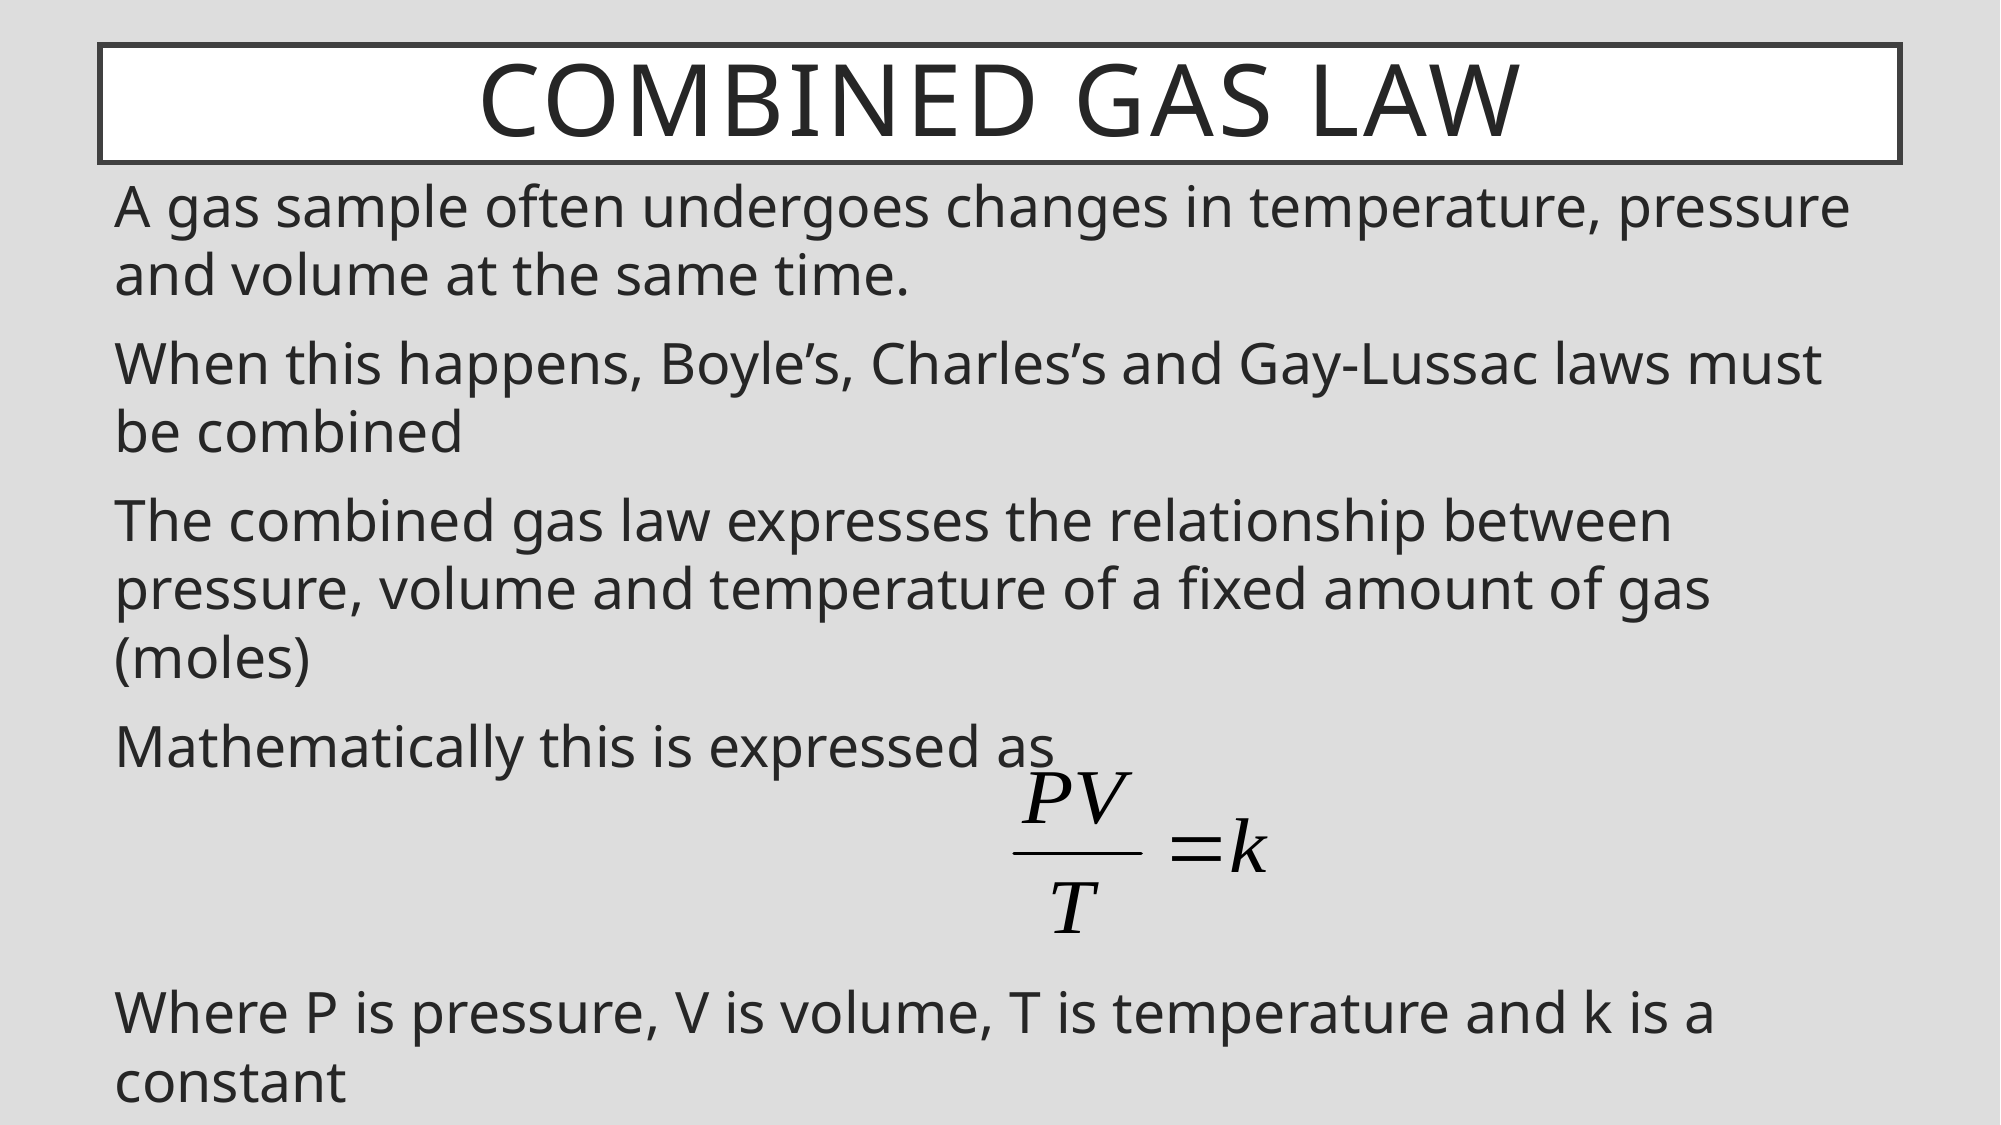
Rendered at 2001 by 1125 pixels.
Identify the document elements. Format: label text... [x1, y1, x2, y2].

title Combined Gas Law [97, 42, 1903, 165]
list A gas sample often undergoes changes in temperature, pressure and volume at the same time. When this happens, Boyle’s, Charles’s and Gay-Lussac laws must be combined The combined gas law expresses the relationship between pressure, volume and temperature of a fixed amount of gas (moles) Mathematically this is expressed as Where P is pressure, V is volume, T is temperature and k is a constant [99, 162, 1900, 1125]
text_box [999, 749, 1288, 951]
